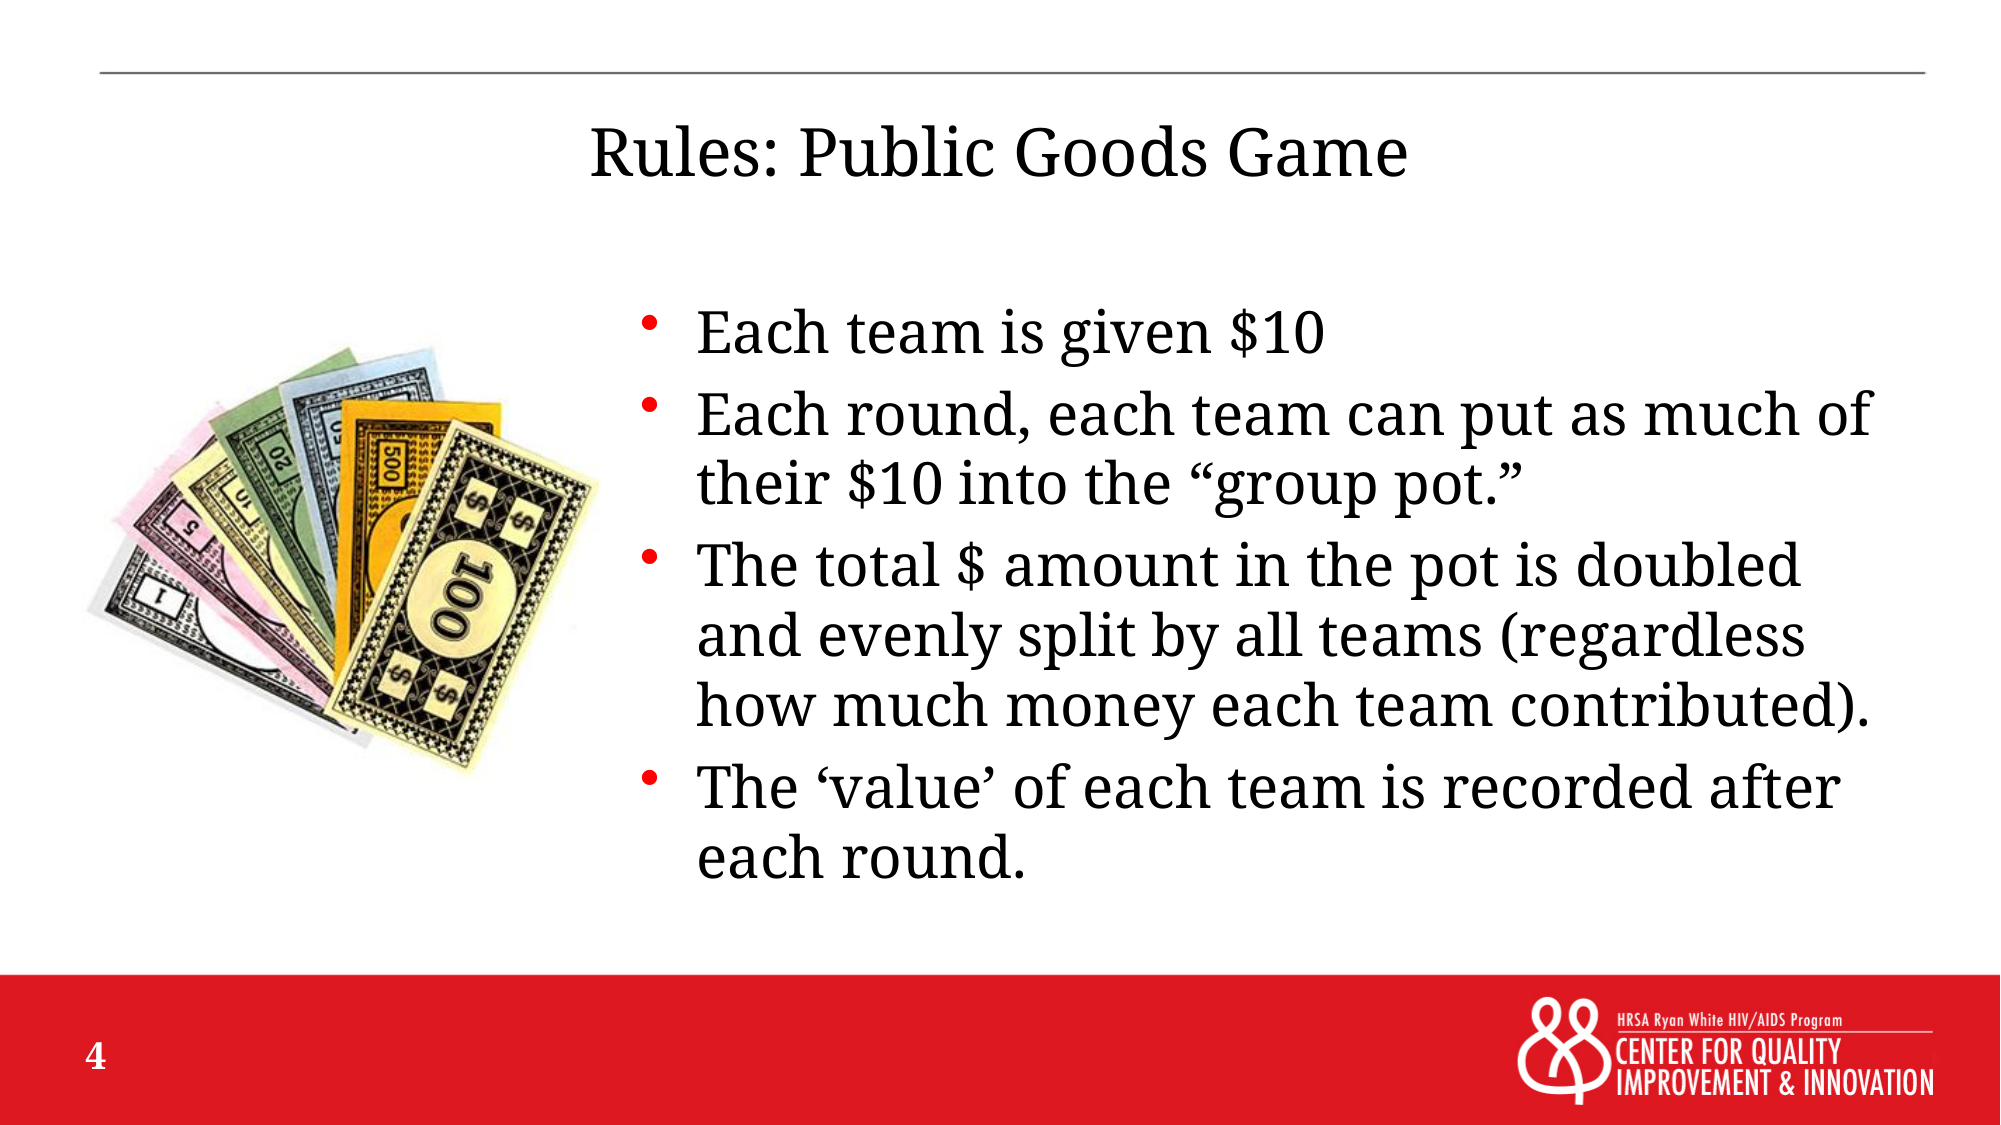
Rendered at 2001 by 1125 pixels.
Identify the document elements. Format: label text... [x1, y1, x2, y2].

picture [0, 0, 2000, 1125]
list Each team is given $10 Each round, each team can put as much of their $10 into the “group pot.” The total $ amount in the pot is doubled and evenly split by all teams (regardless how much money each team contributed). The ‘value’ of each team is recorded after each round. [624, 287, 1918, 963]
title Rules: Public Goods Game [275, 87, 1725, 213]
